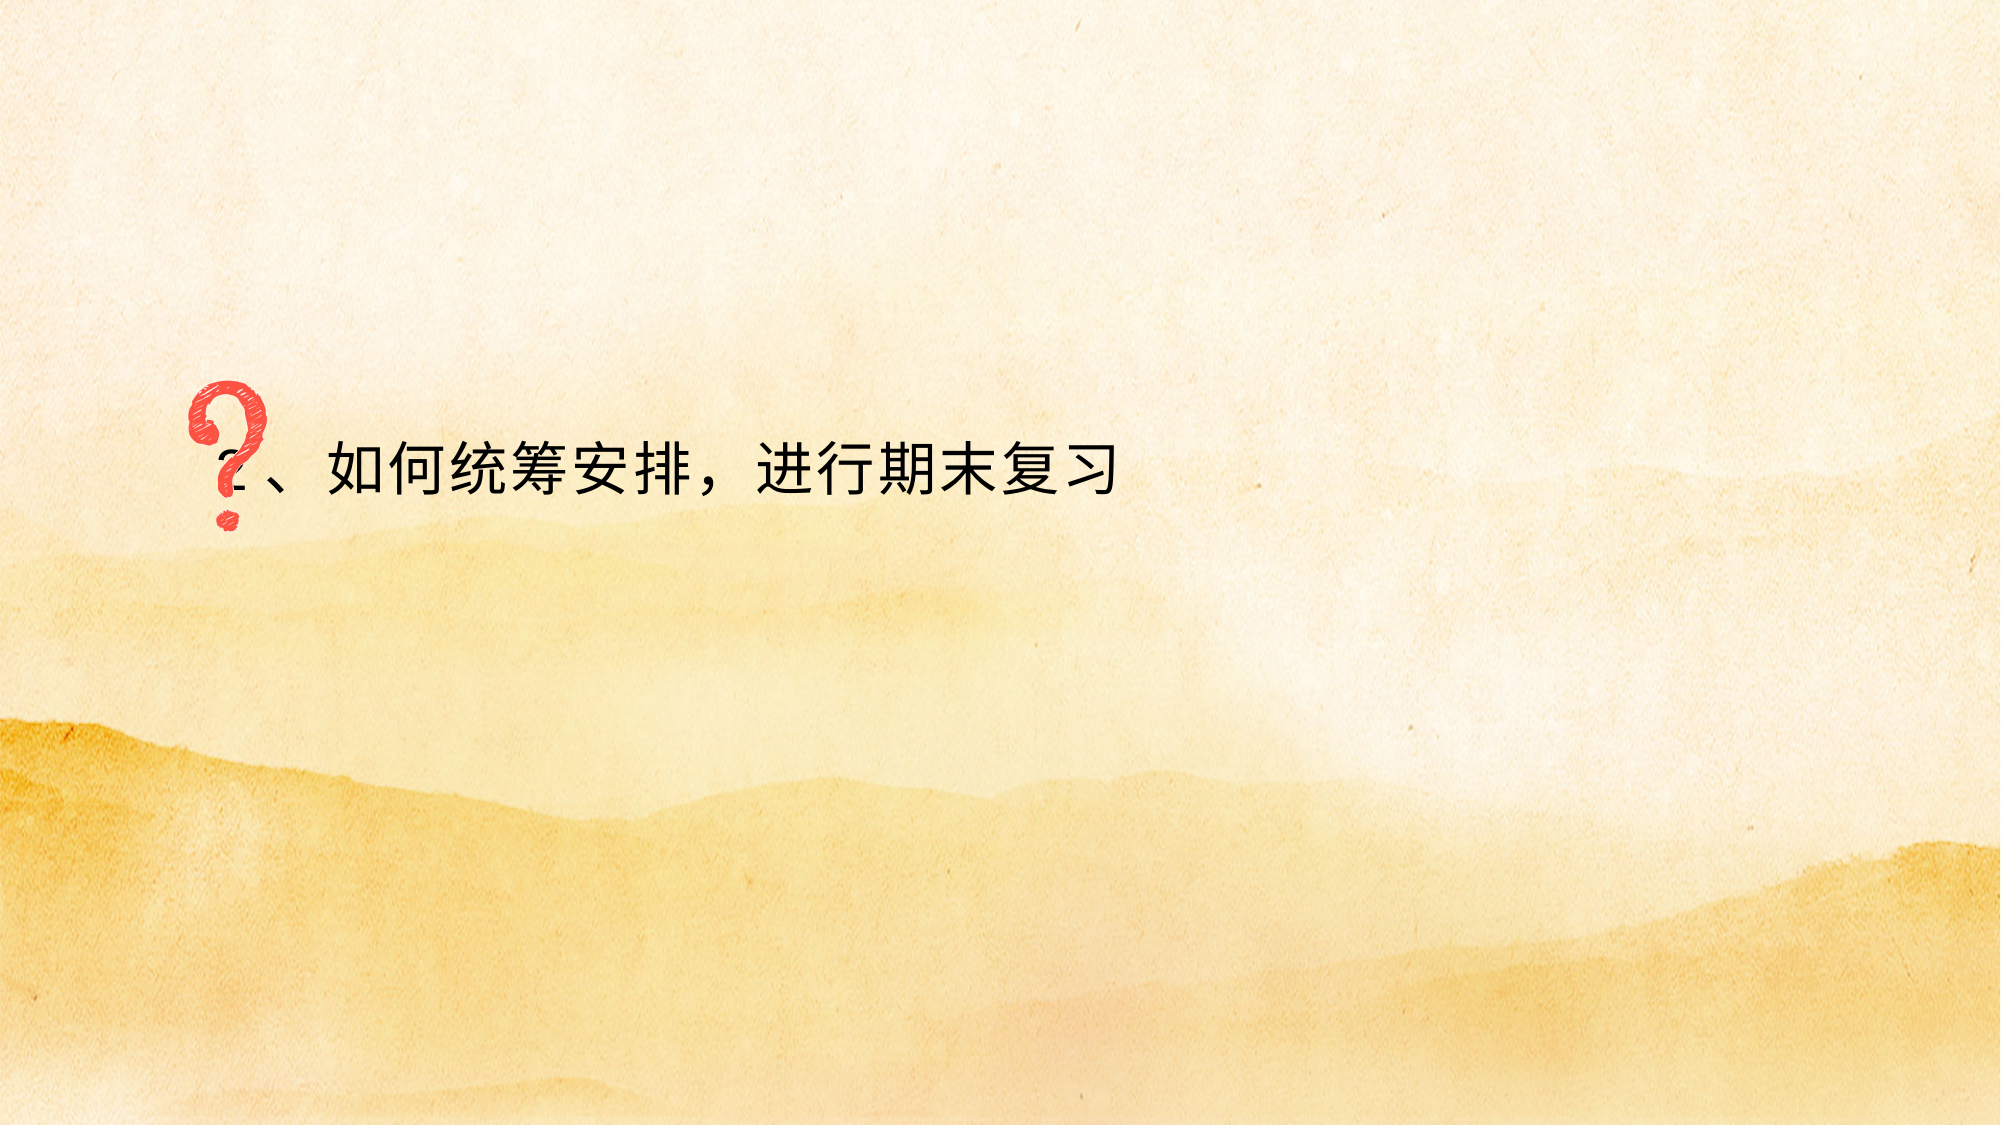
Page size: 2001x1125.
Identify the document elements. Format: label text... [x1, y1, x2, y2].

picture [0, 0, 2001, 1125]
text_box 2、如何统筹安排，进行期末复习 [323, 403, 2000, 539]
